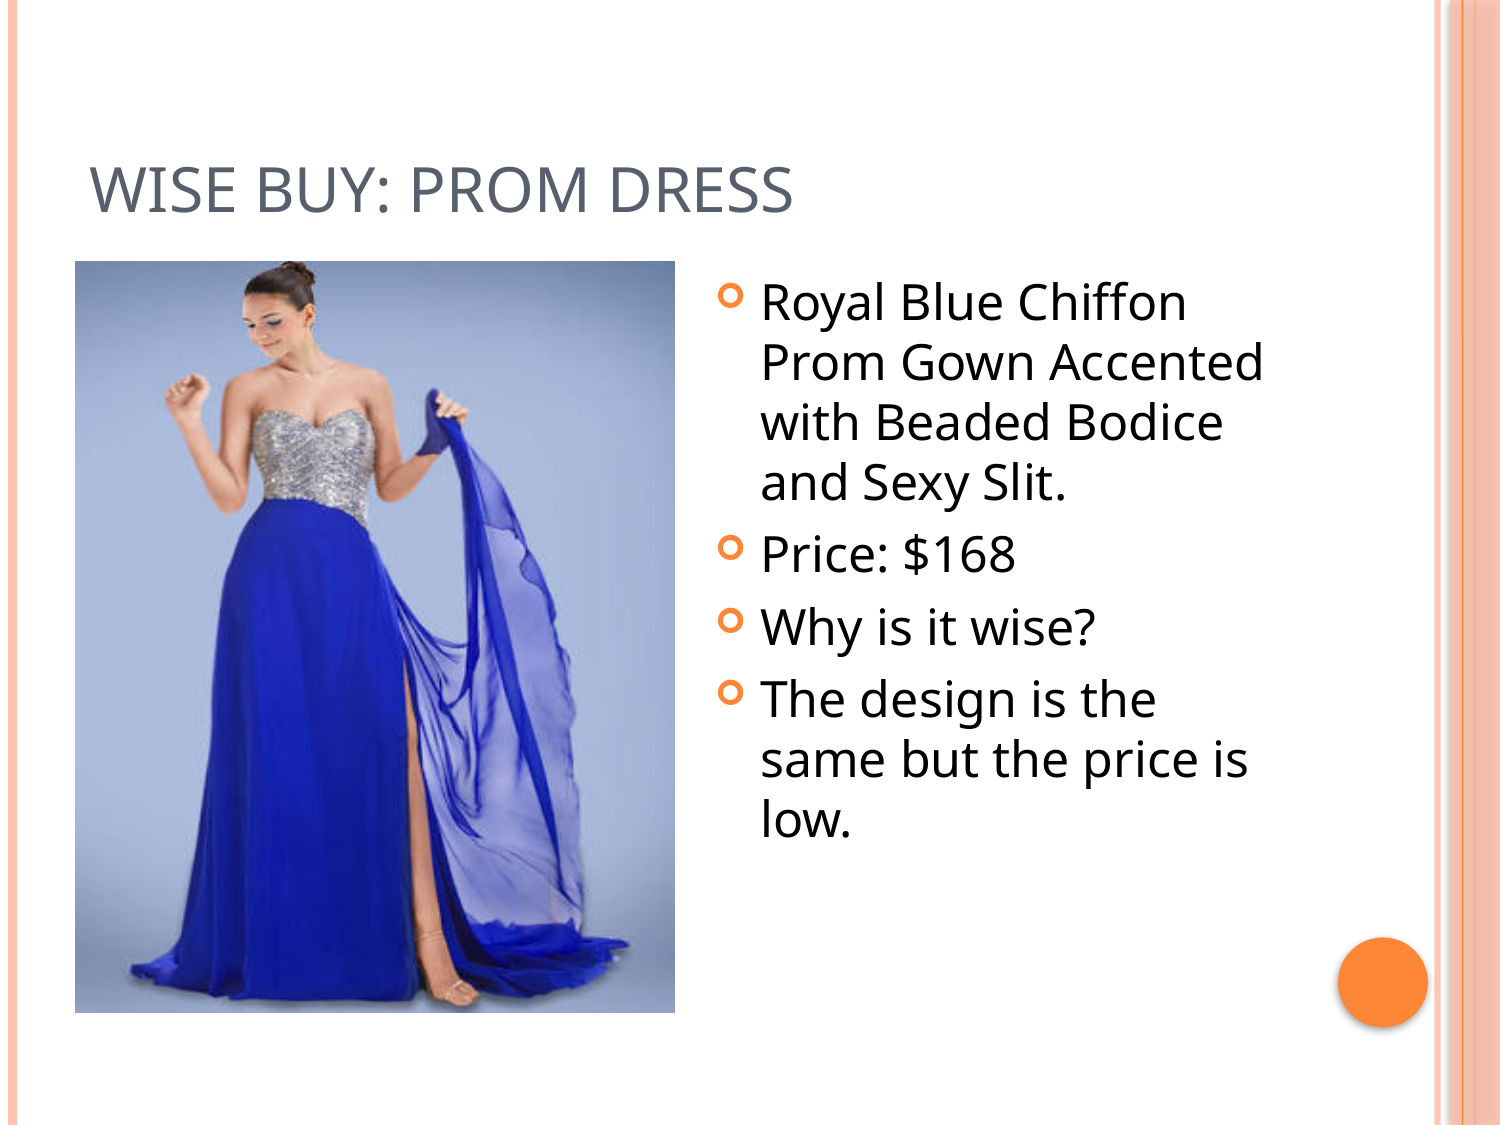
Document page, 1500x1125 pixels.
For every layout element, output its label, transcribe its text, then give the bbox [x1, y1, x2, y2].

title Wise Buy: Prom Dress [75, 45, 1300, 233]
list Royal Blue Chiffon Prom Gown Accented with Beaded Bodice and Sexy Slit. Price: $168 Why is it wise? The design is the same but the price is low. [700, 262, 1301, 1013]
picture [74, 261, 676, 1013]
